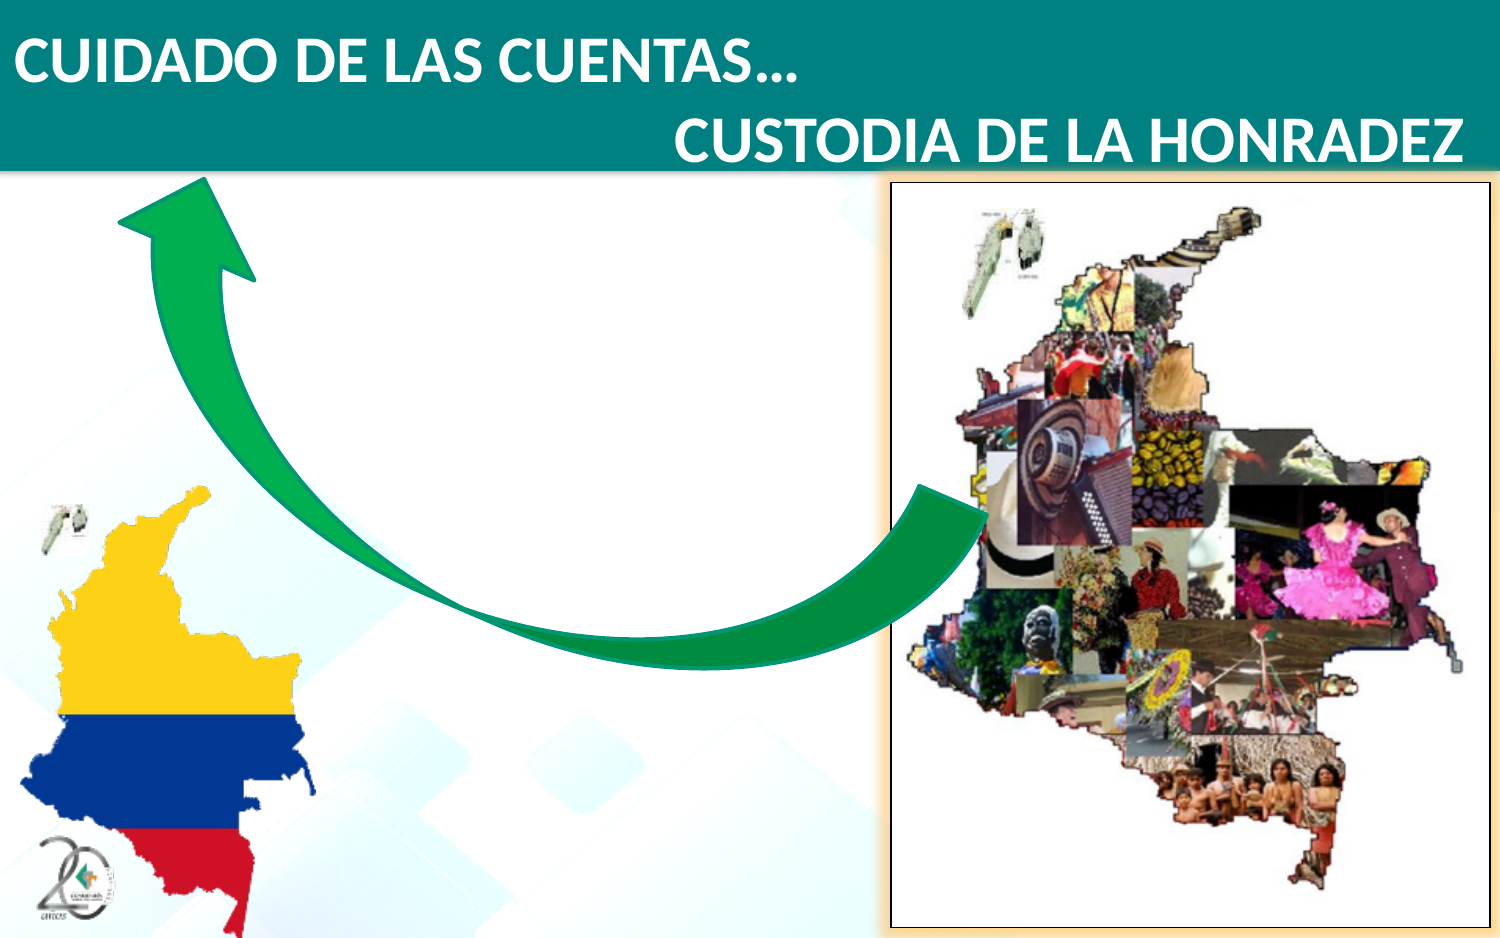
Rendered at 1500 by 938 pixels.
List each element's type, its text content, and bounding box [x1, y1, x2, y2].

picture [20, 485, 317, 938]
text_box 58 [882, 167, 1500, 186]
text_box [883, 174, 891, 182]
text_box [1480, 175, 1499, 186]
text_box [117, 176, 307, 484]
picture [891, 182, 1490, 927]
text_box [320, 499, 886, 671]
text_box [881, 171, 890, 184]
title CUIDADO DE LAS CUENTAS… CUSTODIA DE LA HONRADEZ [0, 8, 1500, 186]
